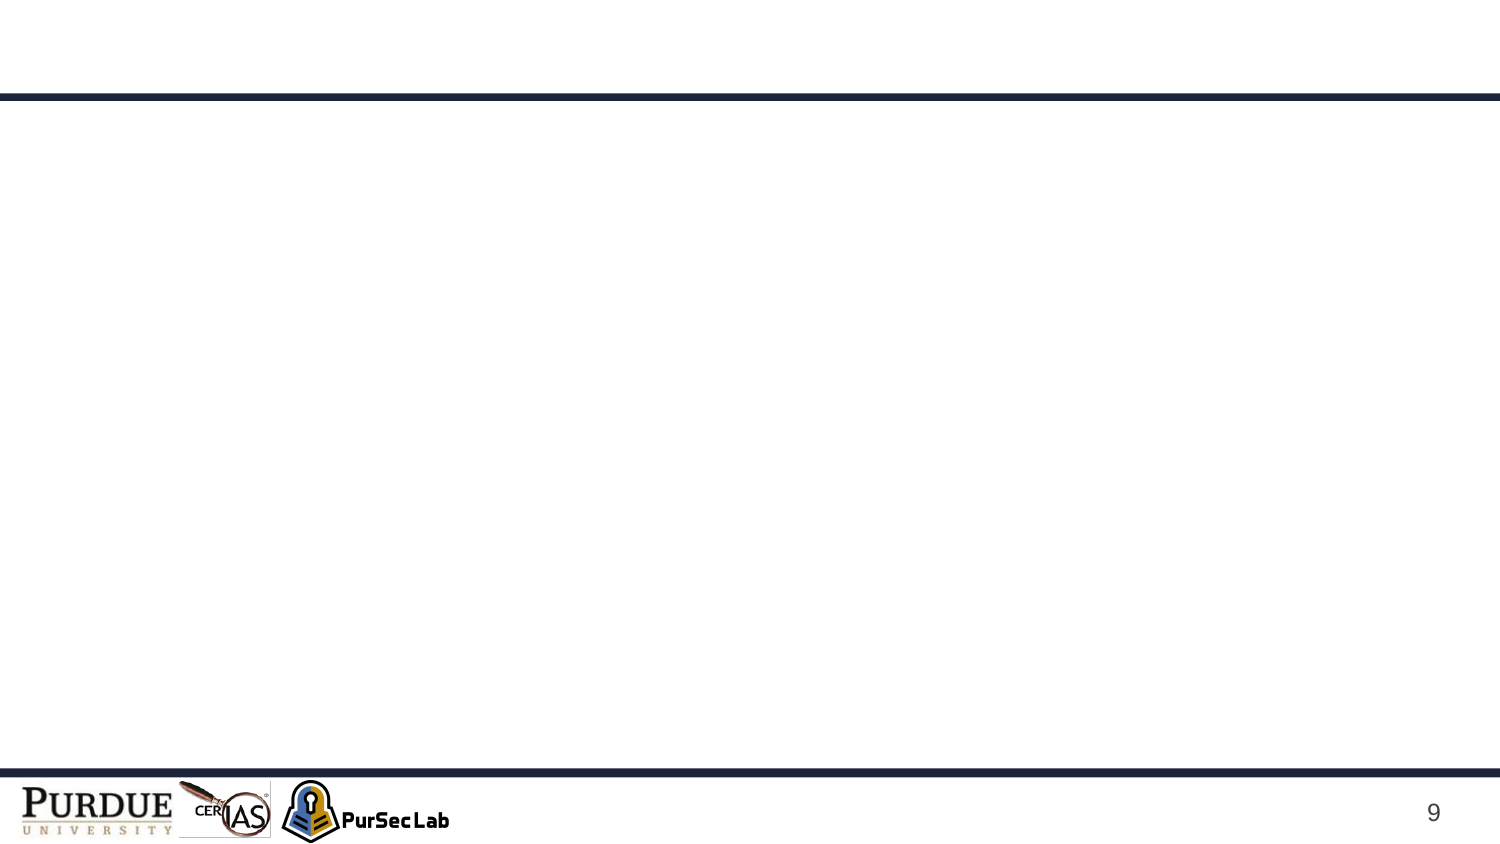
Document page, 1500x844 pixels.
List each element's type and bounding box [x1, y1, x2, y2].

picture [281, 780, 450, 843]
picture [12, 780, 271, 840]
